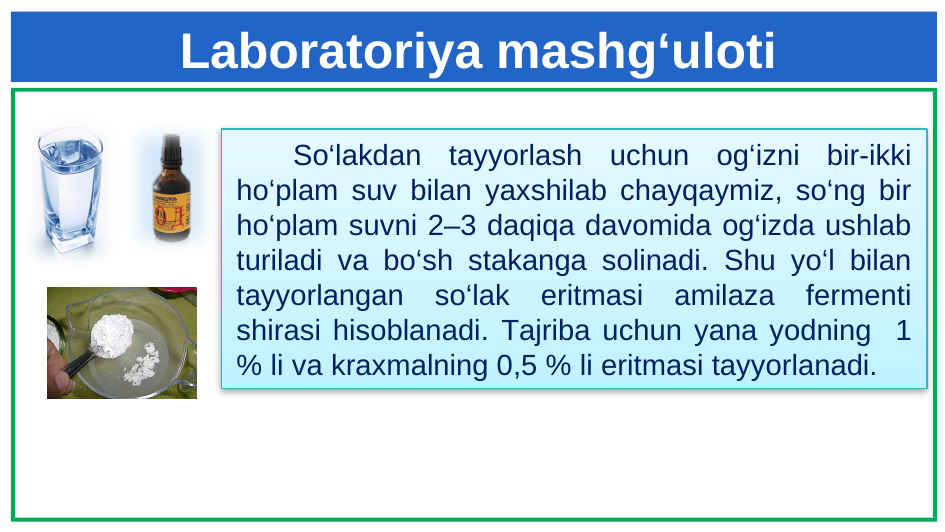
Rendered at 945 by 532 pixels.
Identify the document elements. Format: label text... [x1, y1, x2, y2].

picture [17, 111, 221, 269]
text_box Laboratoriya mashg‘uloti [19, 10, 938, 86]
text_box So‘lakdan tayyorlash uchun og‘izni bir-ikki ho‘plam suv bilan yaxshilab chayqaymiz, so‘ng bir ho‘plam suvni 2–3 daqiqa davomida og‘izda ushlab turiladi va bo‘sh stakanga solinadi. Shu yo‘l bilan tayyorlangan so‘lak eritmasi amilaza fermenti shirasi hisoblanadi. Тajriba uchun yana yodning 1 % li va kraxmalning 0,5 % li eritmasi tayyorlanadi. [221, 128, 928, 389]
picture [47, 287, 197, 399]
